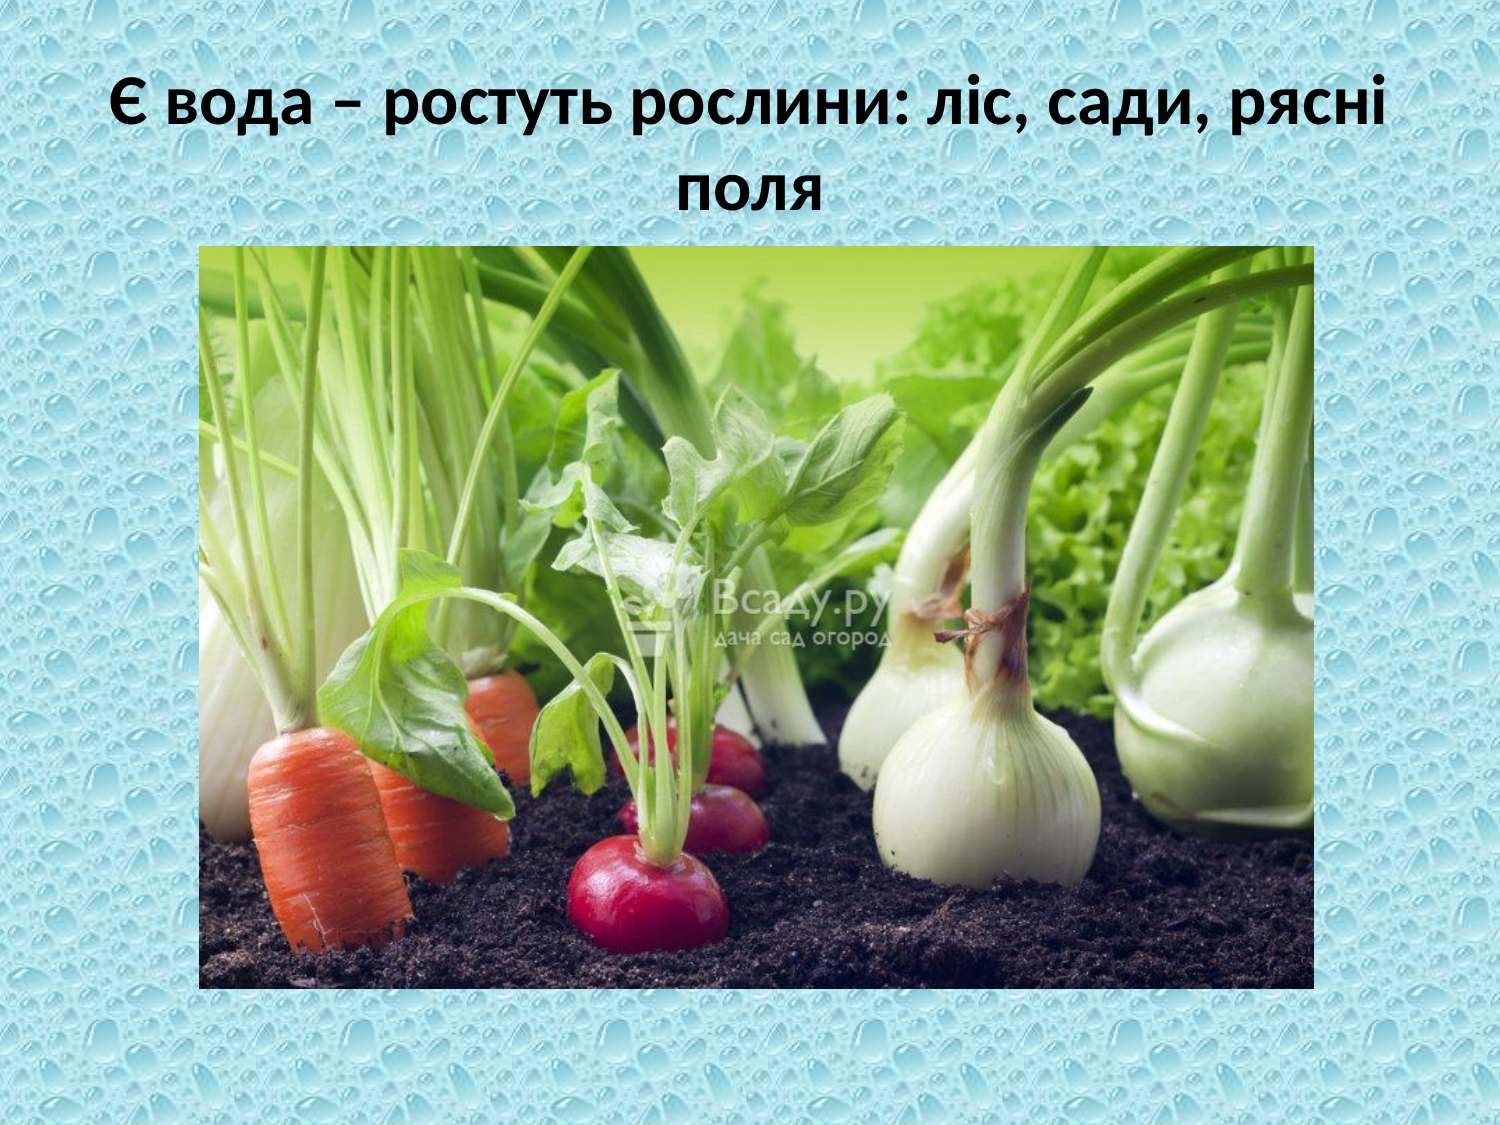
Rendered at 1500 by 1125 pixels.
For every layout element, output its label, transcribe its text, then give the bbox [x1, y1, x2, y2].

title Є вода – ростуть рослини: ліс, сади, рясні поля [75, 45, 1425, 233]
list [198, 245, 1314, 989]
picture [0, 0, 1500, 1125]
